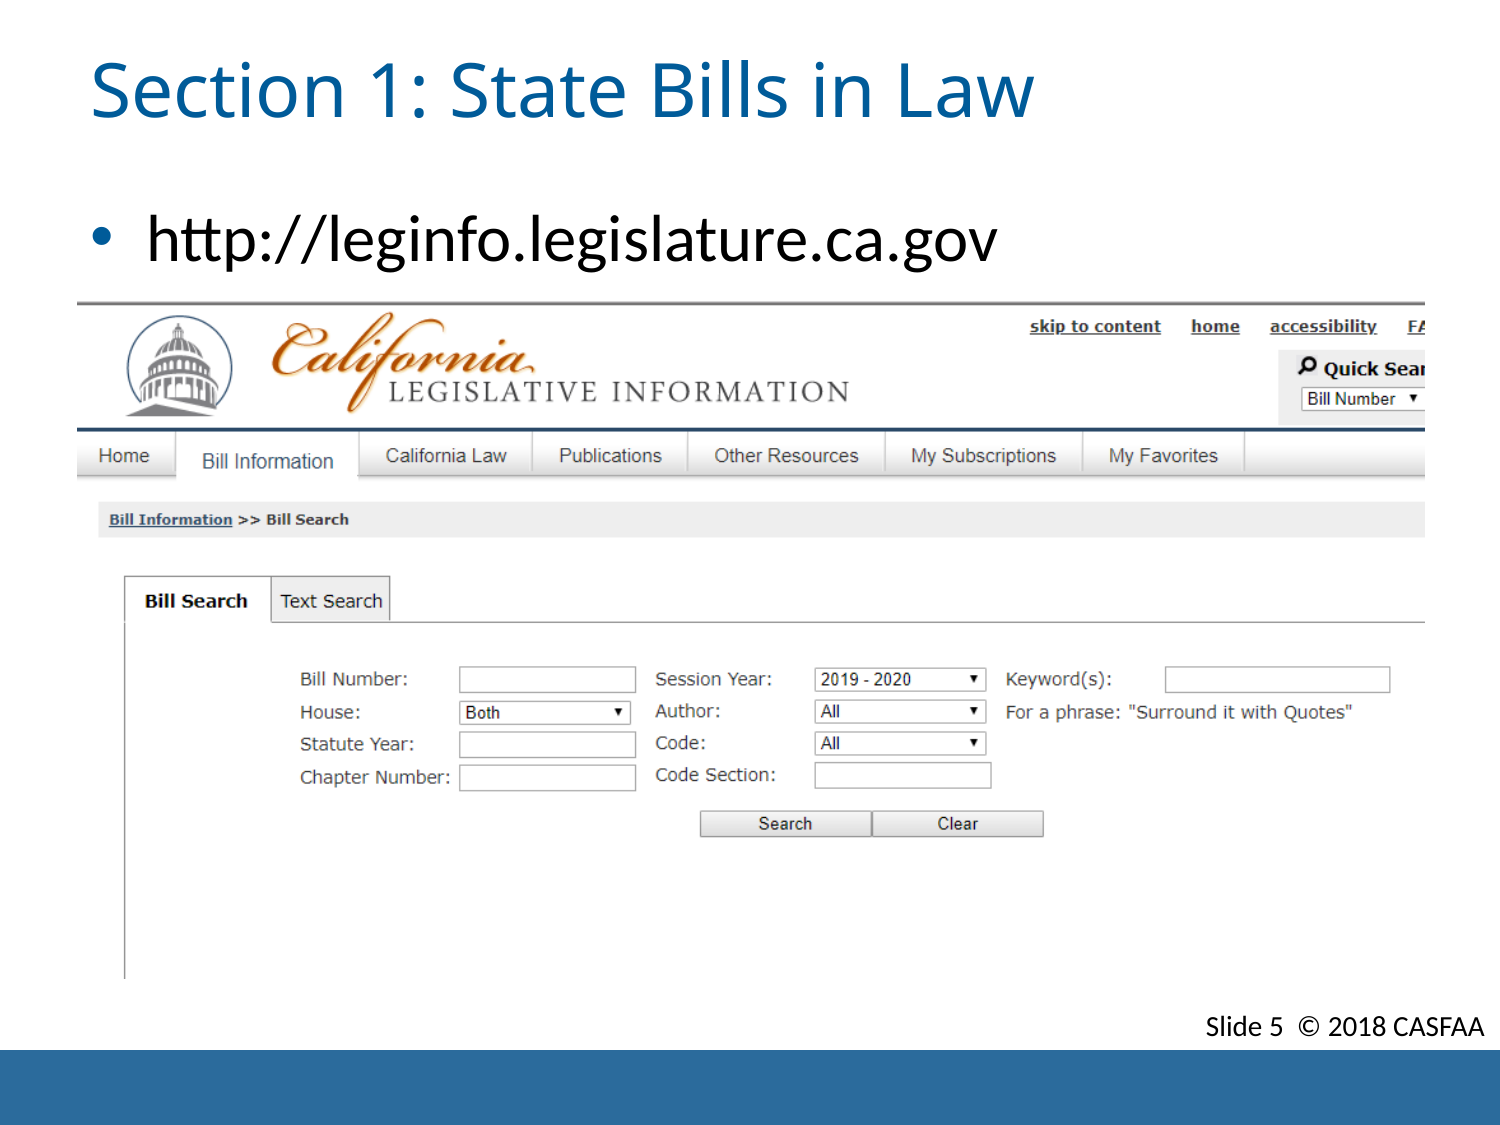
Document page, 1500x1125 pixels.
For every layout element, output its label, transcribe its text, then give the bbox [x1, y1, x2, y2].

picture [0, 1050, 1500, 1125]
list http://leginfo.legislature.ca.gov [75, 187, 1425, 299]
title Section 1: State Bills in Law [75, 0, 1425, 187]
picture [77, 299, 1426, 980]
